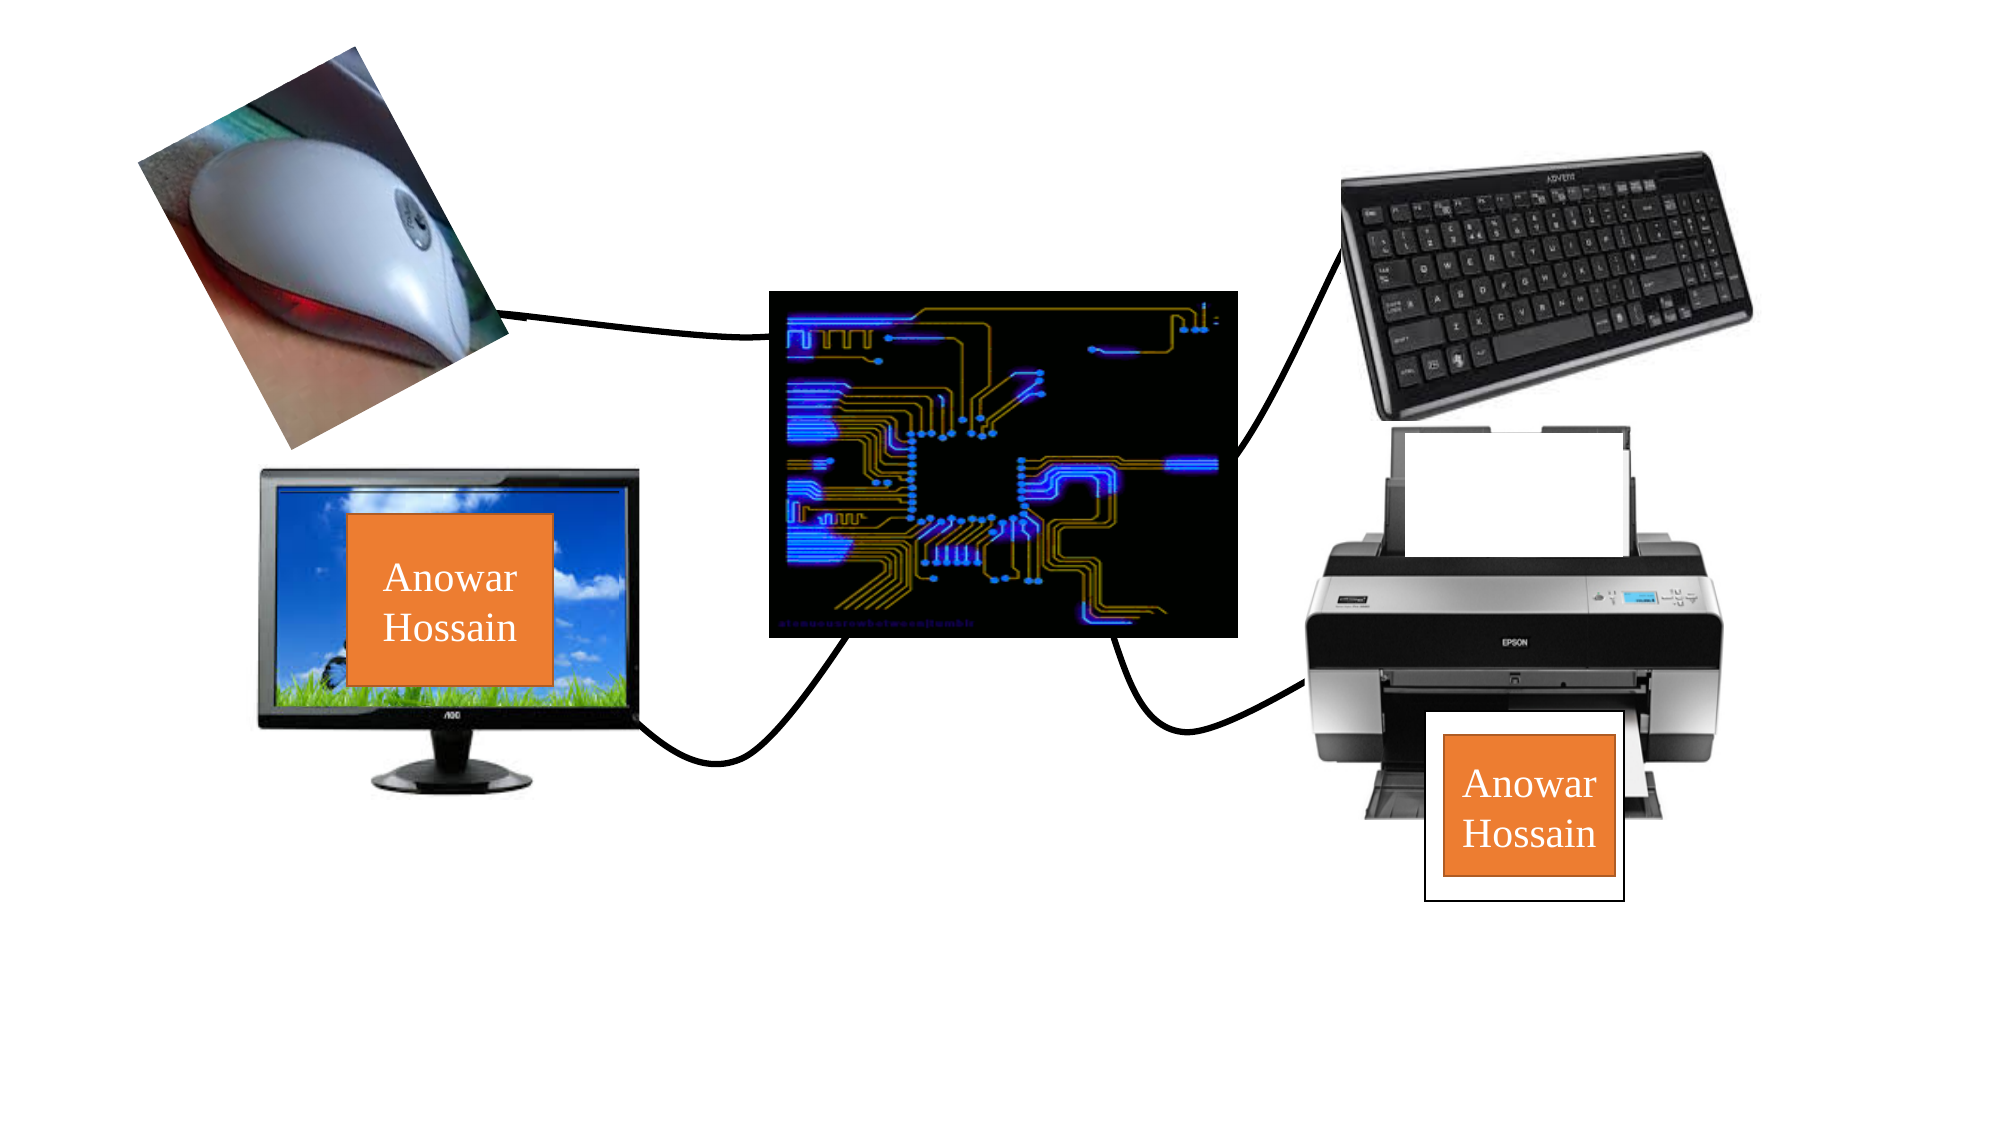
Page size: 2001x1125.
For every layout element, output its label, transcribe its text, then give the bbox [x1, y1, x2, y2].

picture [137, 47, 509, 450]
picture [246, 464, 640, 800]
text_box [640, 636, 847, 765]
text_box [1238, 253, 1341, 454]
text_box [1424, 820, 1625, 902]
picture [1304, 137, 1762, 820]
text_box Anowar Hossain [1443, 820, 1616, 877]
picture [769, 291, 1238, 638]
text_box [498, 311, 769, 338]
text_box [1113, 638, 1304, 733]
